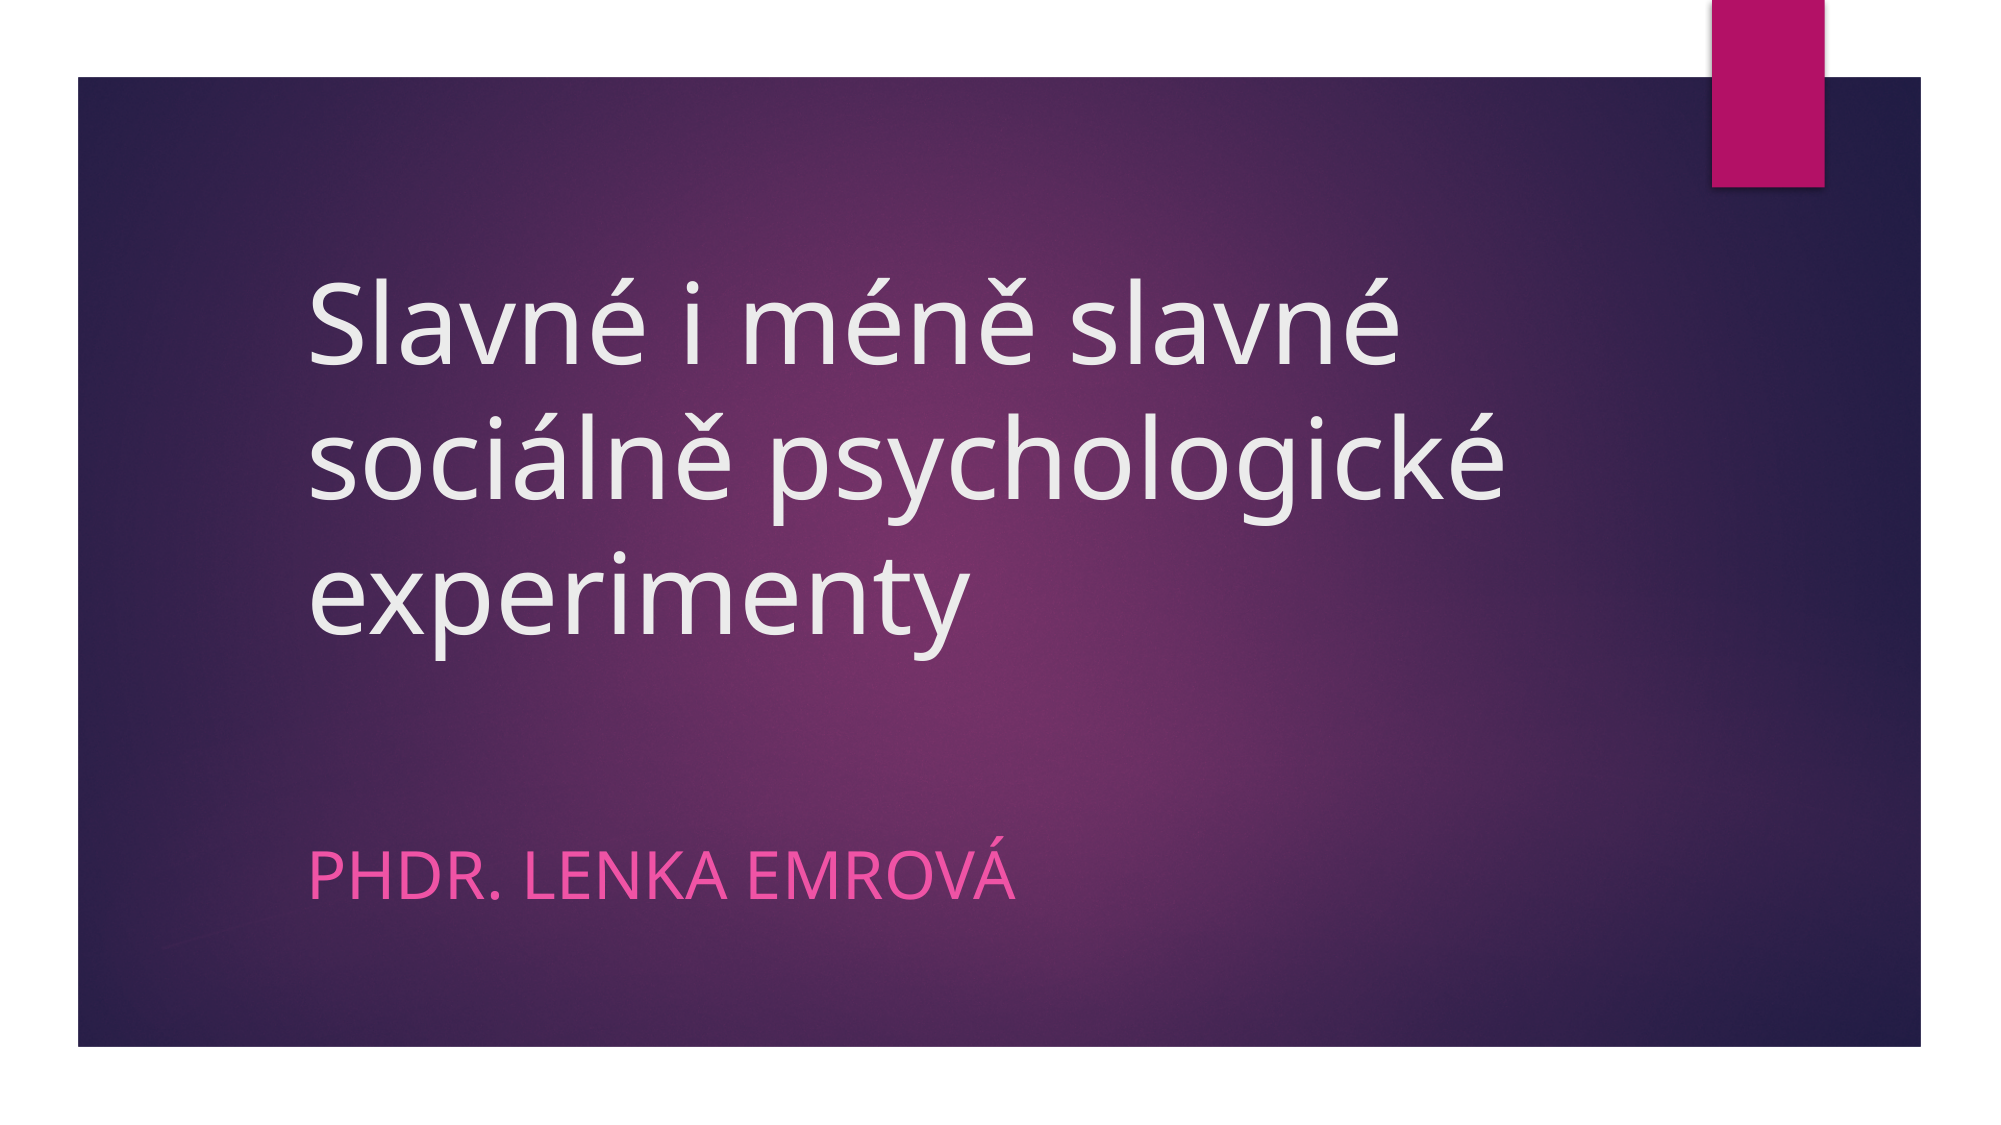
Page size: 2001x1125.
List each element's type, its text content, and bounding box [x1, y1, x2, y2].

subtitle PhDr. Lenka Emrová [291, 825, 1248, 1006]
title Slavné i méně slavné sociálně psychologické experimenty [291, 394, 1553, 665]
